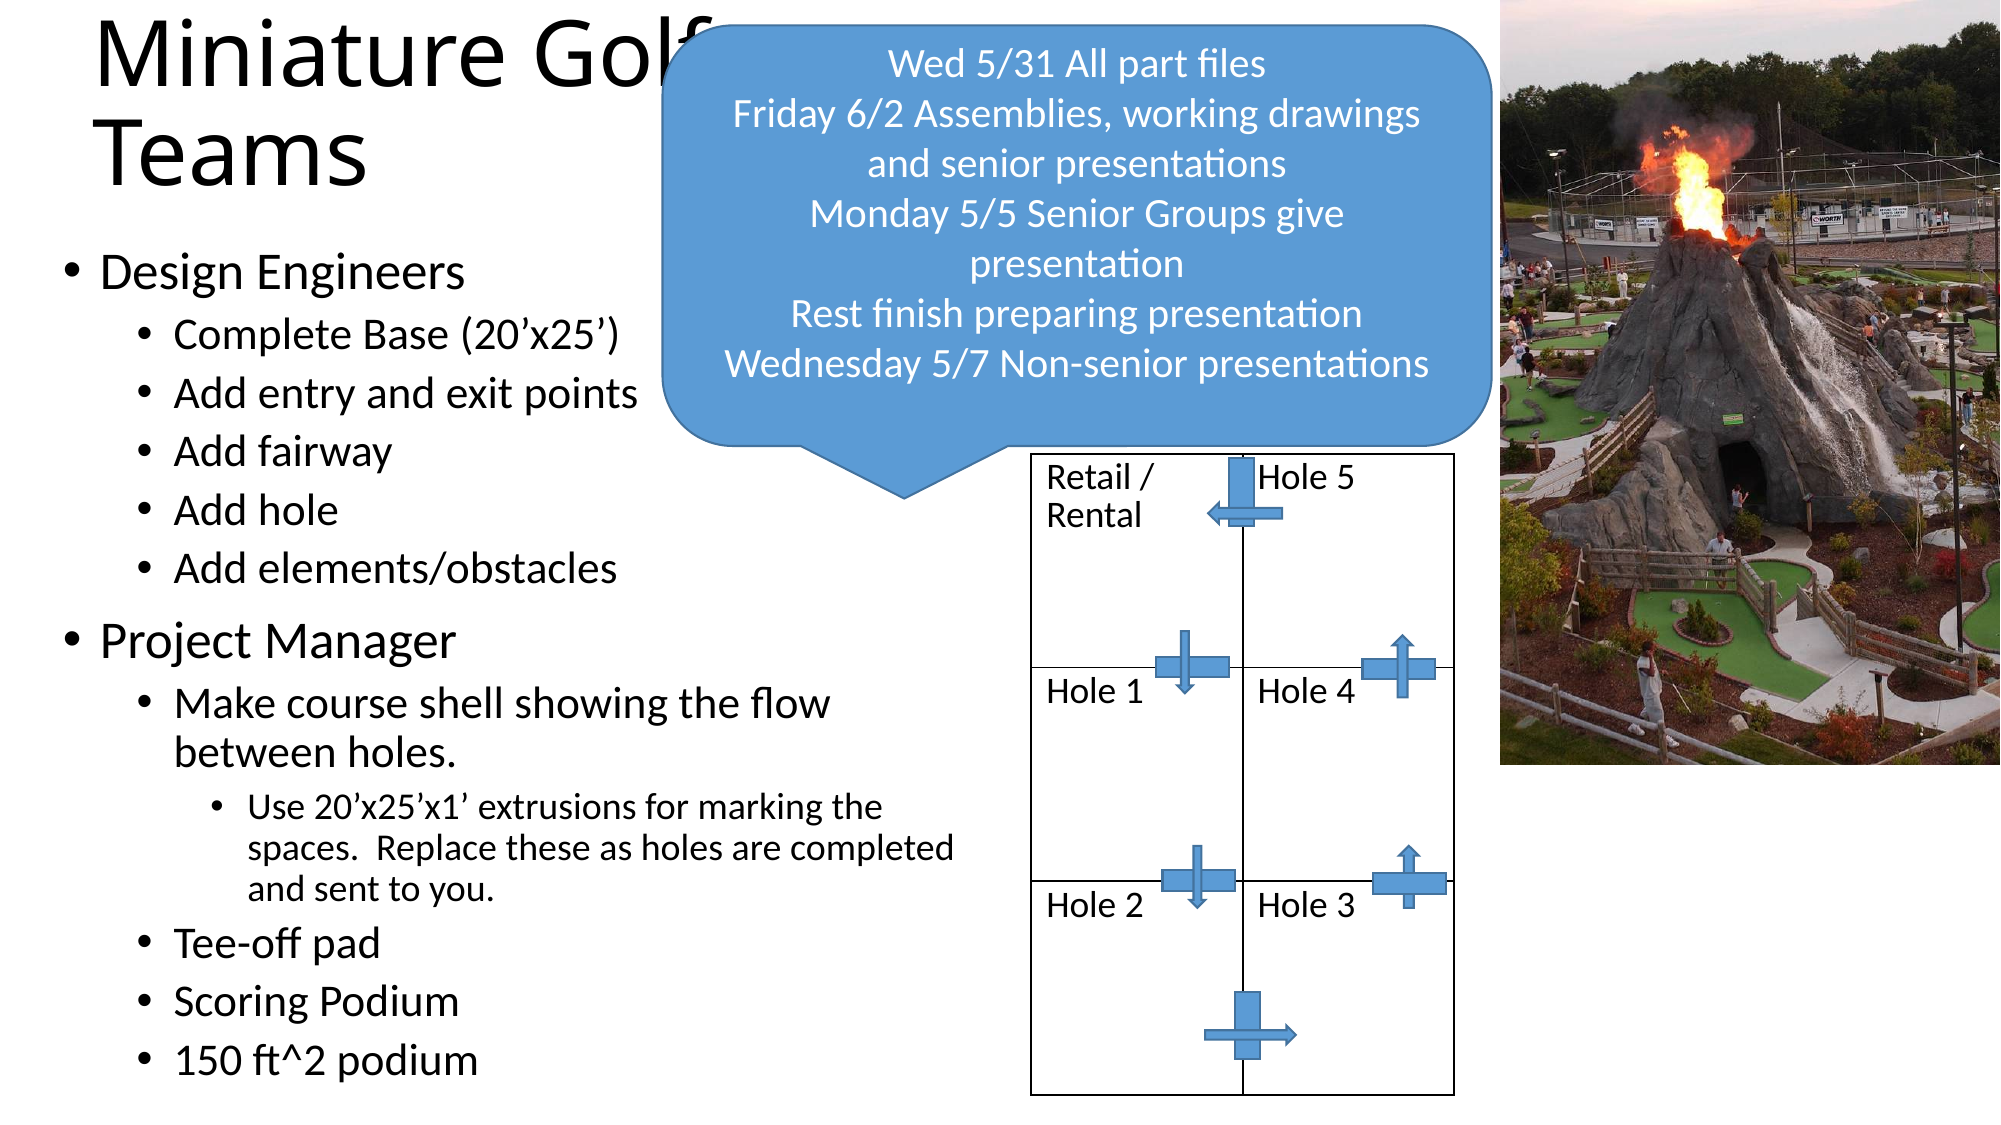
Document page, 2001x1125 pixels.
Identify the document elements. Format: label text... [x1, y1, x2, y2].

text_box [1161, 869, 1192, 892]
table_cell Hole 2 [1032, 882, 1242, 1094]
text_box [1190, 656, 1230, 678]
text_box [1228, 520, 1255, 527]
text_box [1372, 872, 1447, 895]
text_box [1203, 869, 1236, 892]
table_header Hole 5 [1244, 455, 1453, 667]
table_cell Hole 3 [1244, 882, 1453, 1094]
text_box [1206, 500, 1284, 527]
picture [1499, 0, 2000, 765]
list Design Engineers Complete Base (20’x25’) Add entry and exit points Add fairway Add hole Add elements/obstacles Project Manager Make course shell showing the flow between holes. Use 20’x25’x1’ extrusions for marking the spaces. Replace these as holes are completed and sent to you. Tee-off pad Scoring Podium 150 ft^2 podium [47, 236, 1015, 1094]
text_box [1155, 656, 1179, 678]
table_cell Hole 1 [1032, 668, 1242, 880]
text_box [1396, 844, 1422, 872]
text_box [1234, 1041, 1261, 1060]
text_box [1409, 658, 1436, 680]
text_box [1187, 844, 1208, 910]
table_cell Hole 4 [1244, 668, 1453, 880]
text_box Wed 5/31 All part files Friday 6/2 Assemblies, working drawings and senior presentations Monday 5/5 Senior Groups give presentation Rest finish preparing presentation Wednesday 5/7 Non-senior presentations [661, 24, 1493, 500]
text_box [1204, 1023, 1298, 1047]
text_box [1228, 457, 1255, 506]
text_box [1390, 633, 1415, 699]
title Miniature Golf Teams [77, 0, 888, 216]
table_header Retail / Rental [1032, 455, 1242, 667]
text_box [1361, 658, 1396, 680]
text_box [1174, 630, 1196, 695]
text_box [1234, 991, 1261, 1029]
text_box [1402, 895, 1415, 909]
